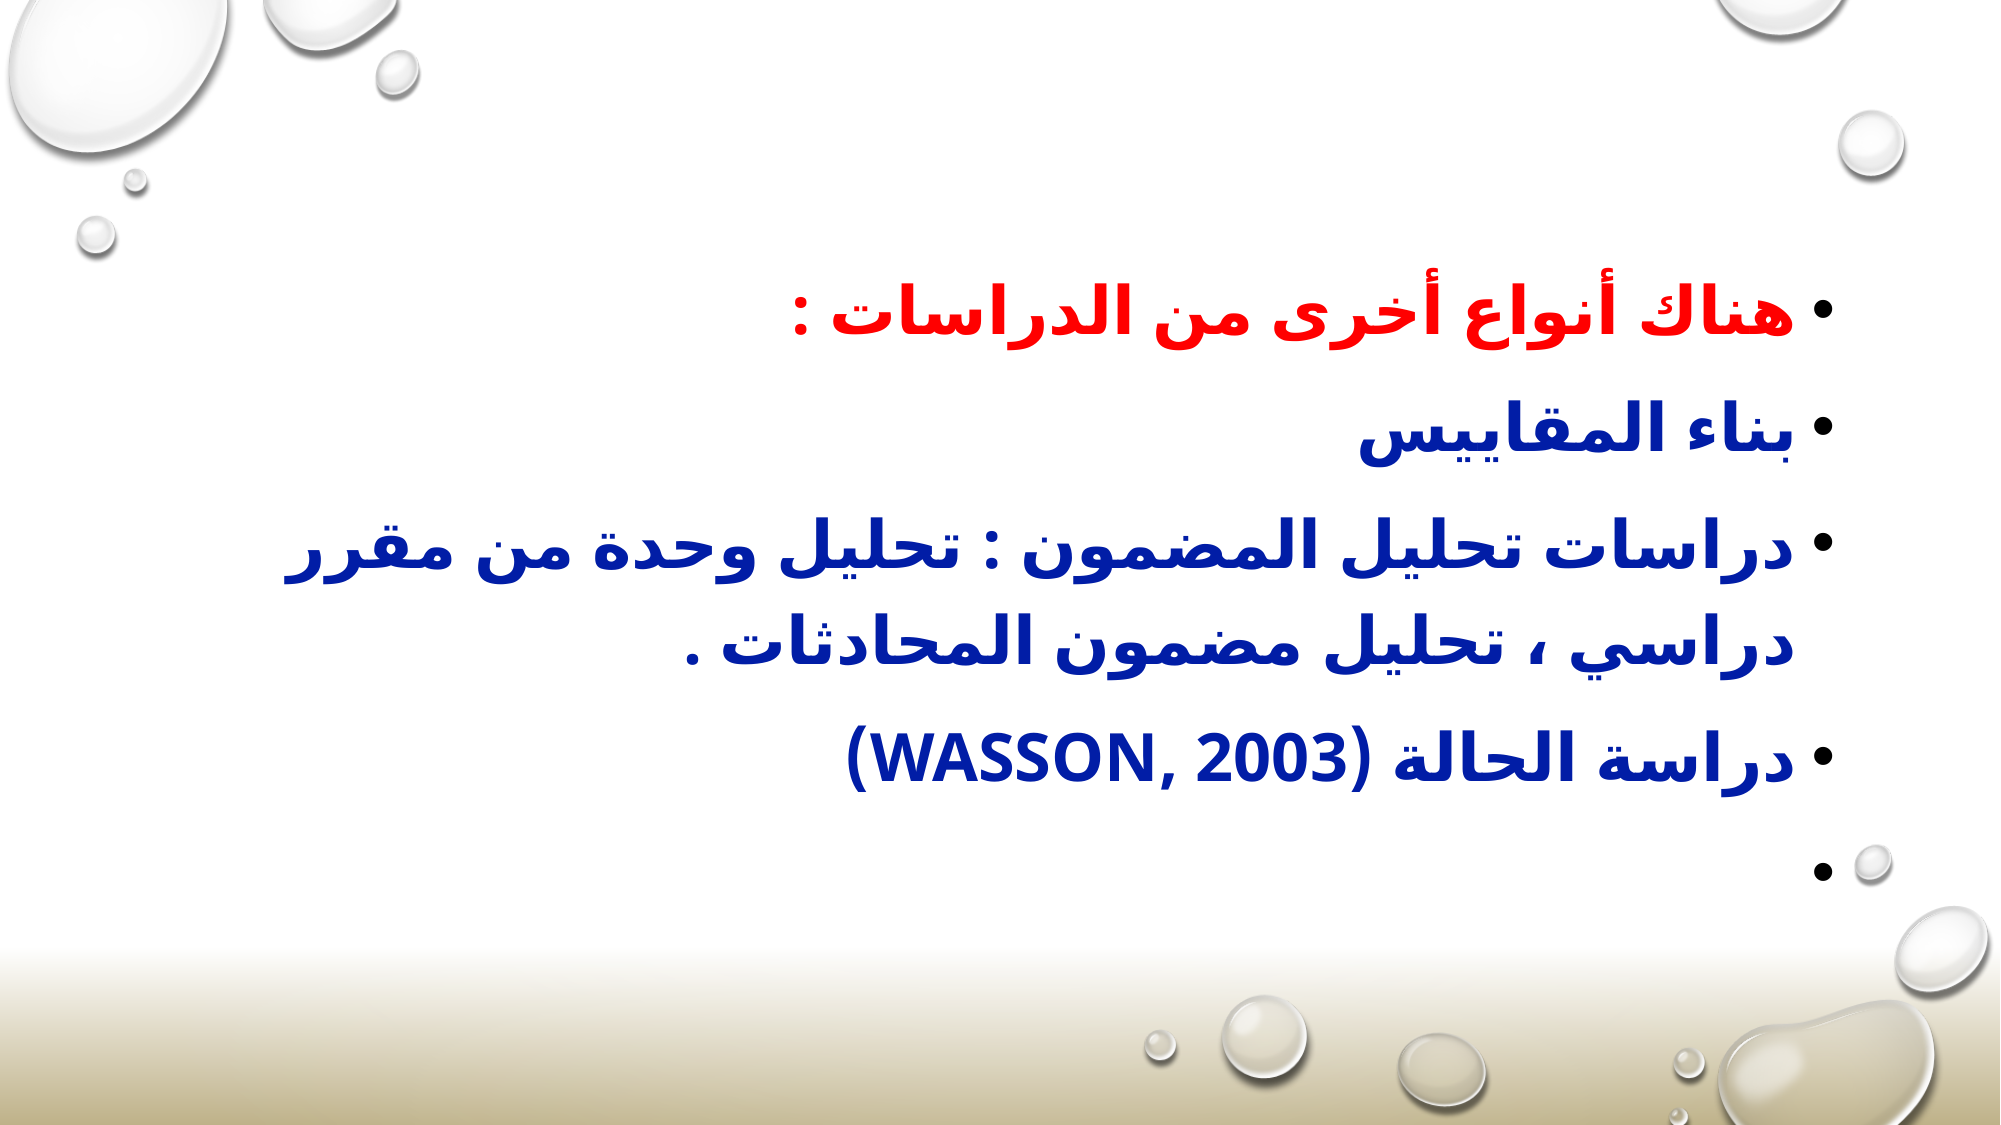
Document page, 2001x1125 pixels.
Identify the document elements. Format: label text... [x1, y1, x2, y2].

picture [0, 0, 2000, 1125]
list هناك أنواع أخرى من الدراسات : بناء المقاييس دراسات تحليل المضمون : تحليل وحدة من مقرر دراسي ، تحليل مضمون المحادثات . دراسة الحالة (Wasson, 2003) [149, 244, 1850, 950]
